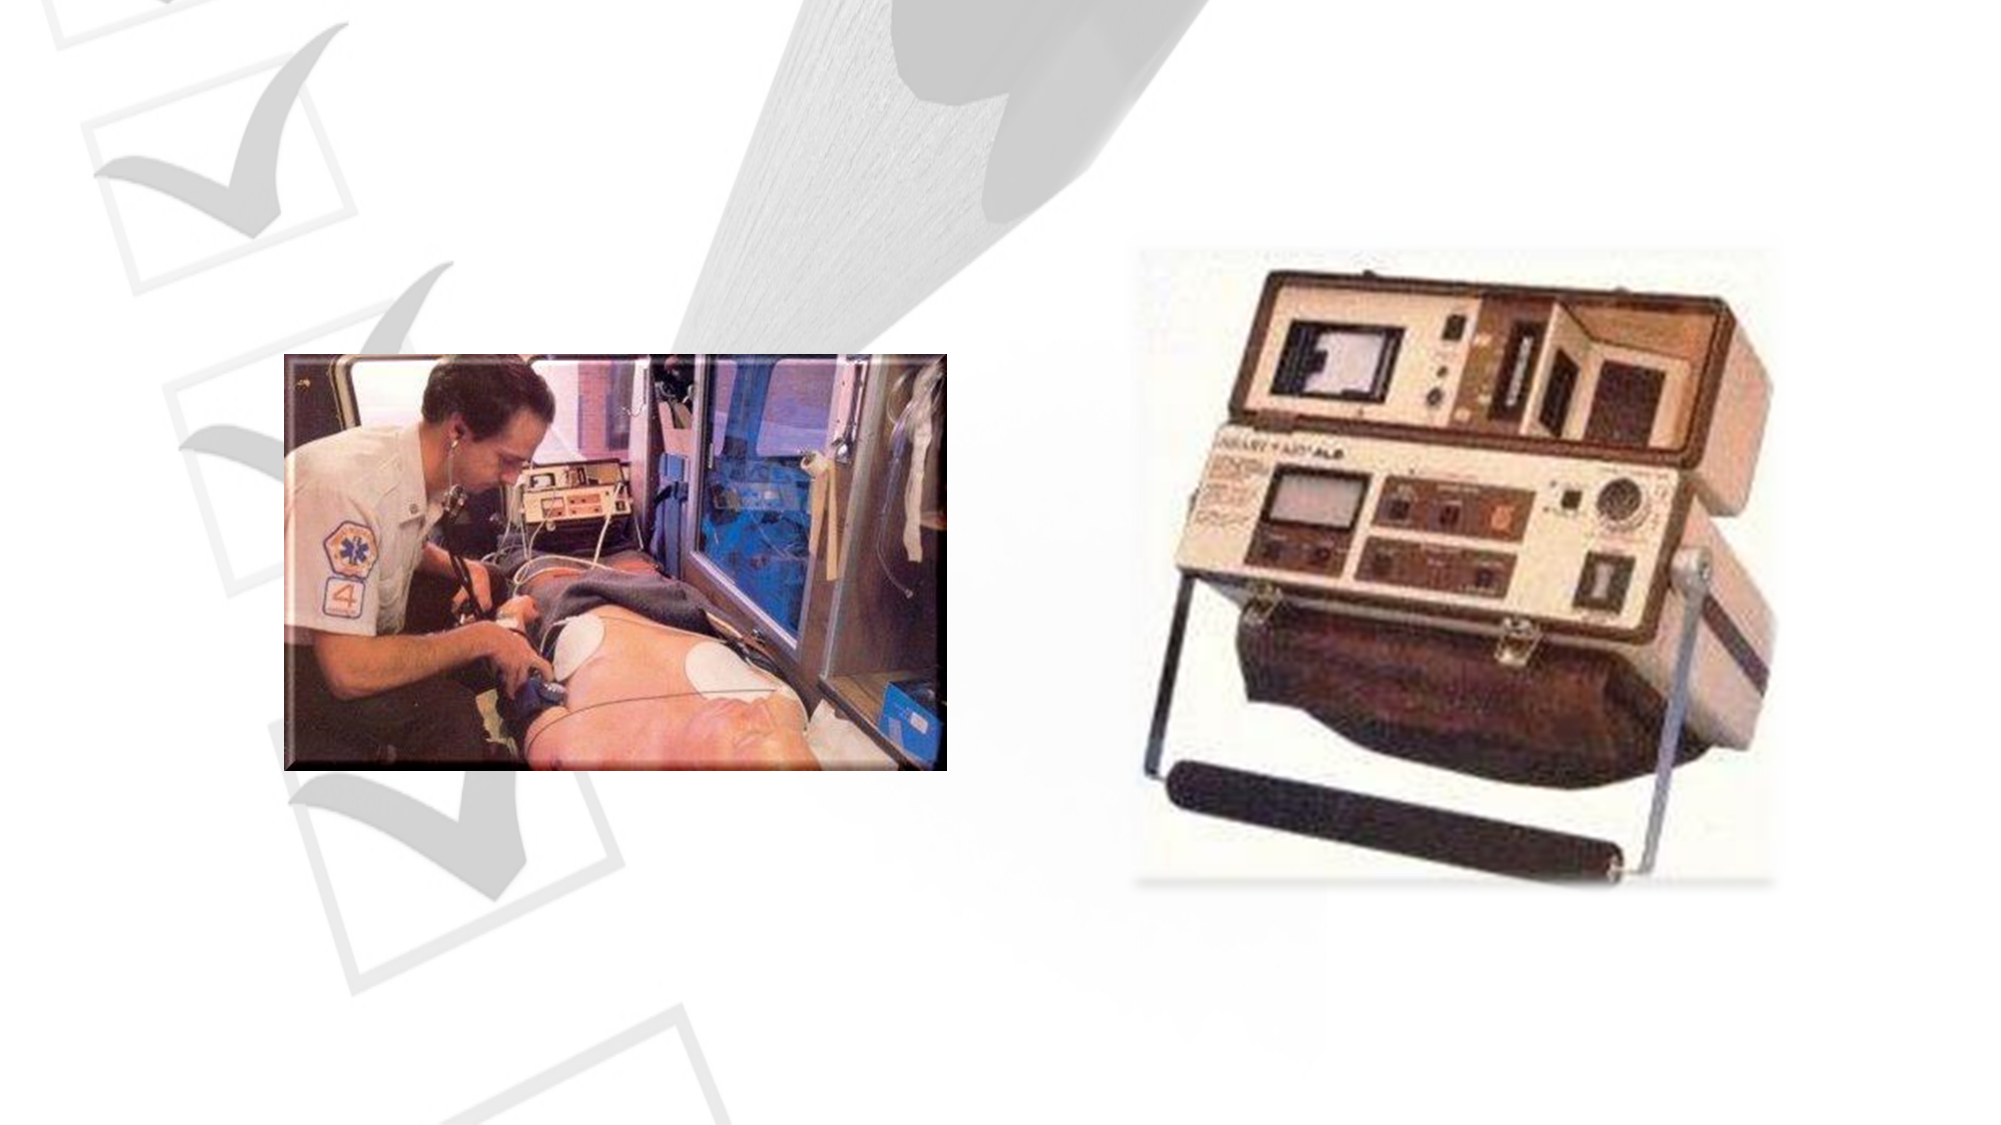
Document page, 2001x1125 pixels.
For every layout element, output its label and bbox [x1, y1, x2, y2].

picture [0, 0, 1790, 1125]
